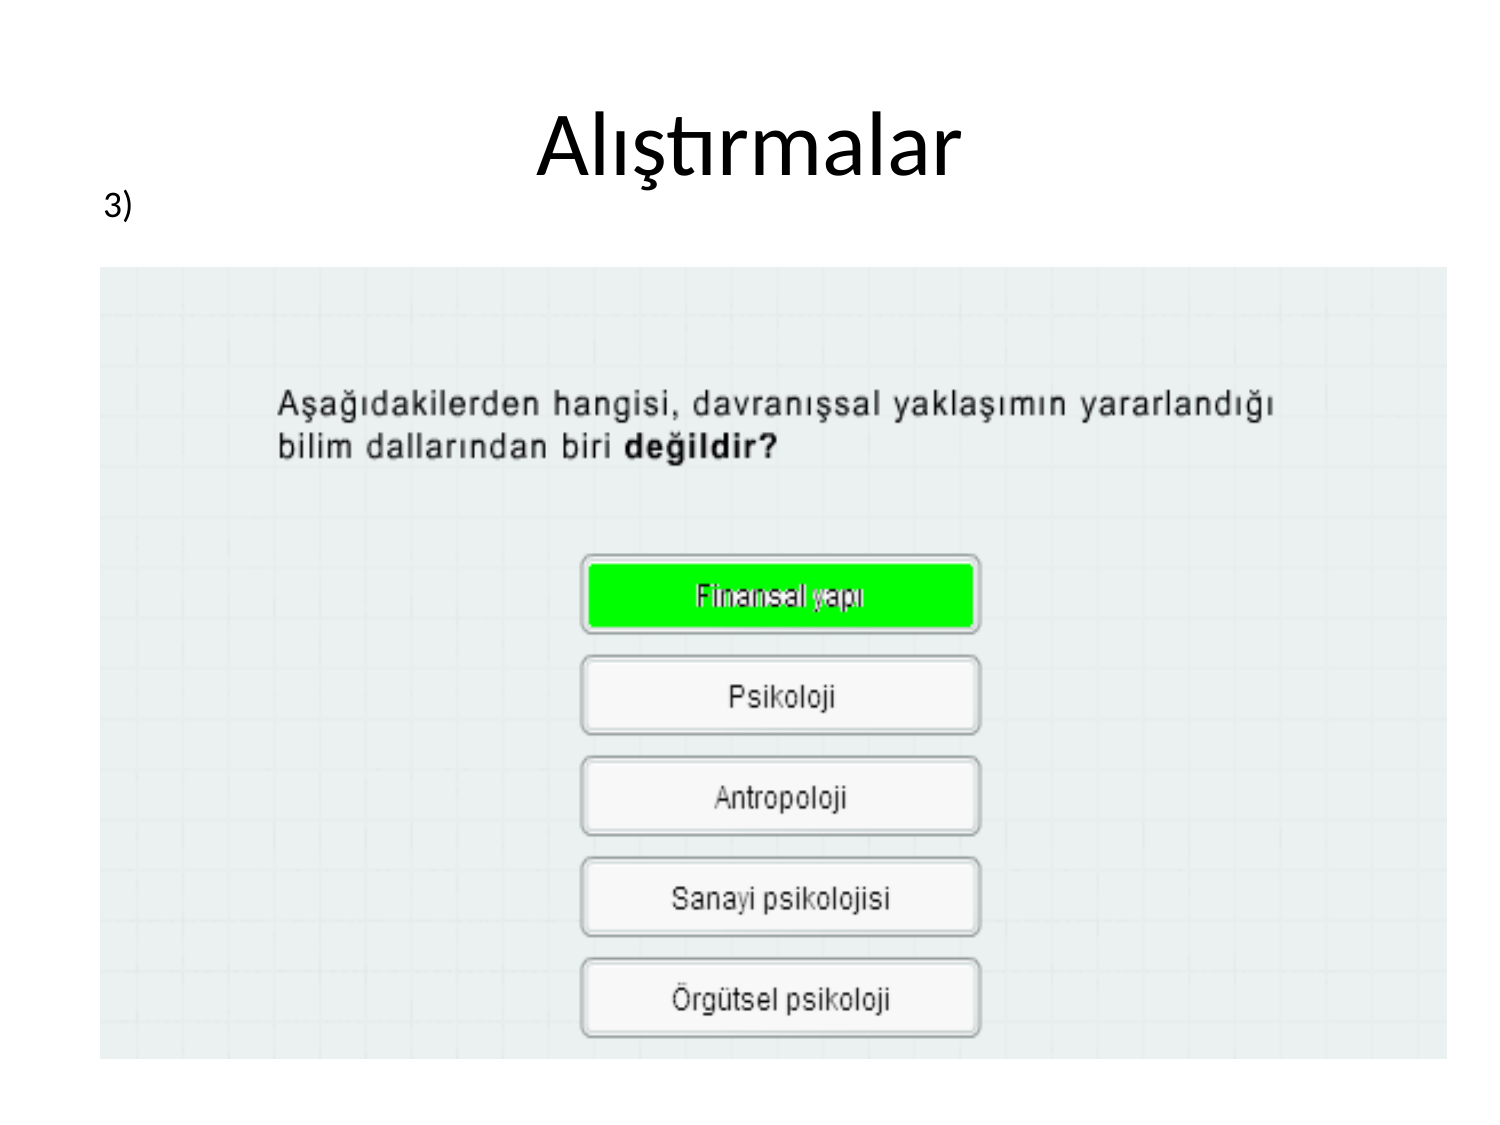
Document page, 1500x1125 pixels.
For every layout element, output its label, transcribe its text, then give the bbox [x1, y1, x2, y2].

text_box 3) [88, 172, 254, 233]
title Alıştırmalar [75, 45, 1425, 233]
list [100, 266, 1448, 1059]
